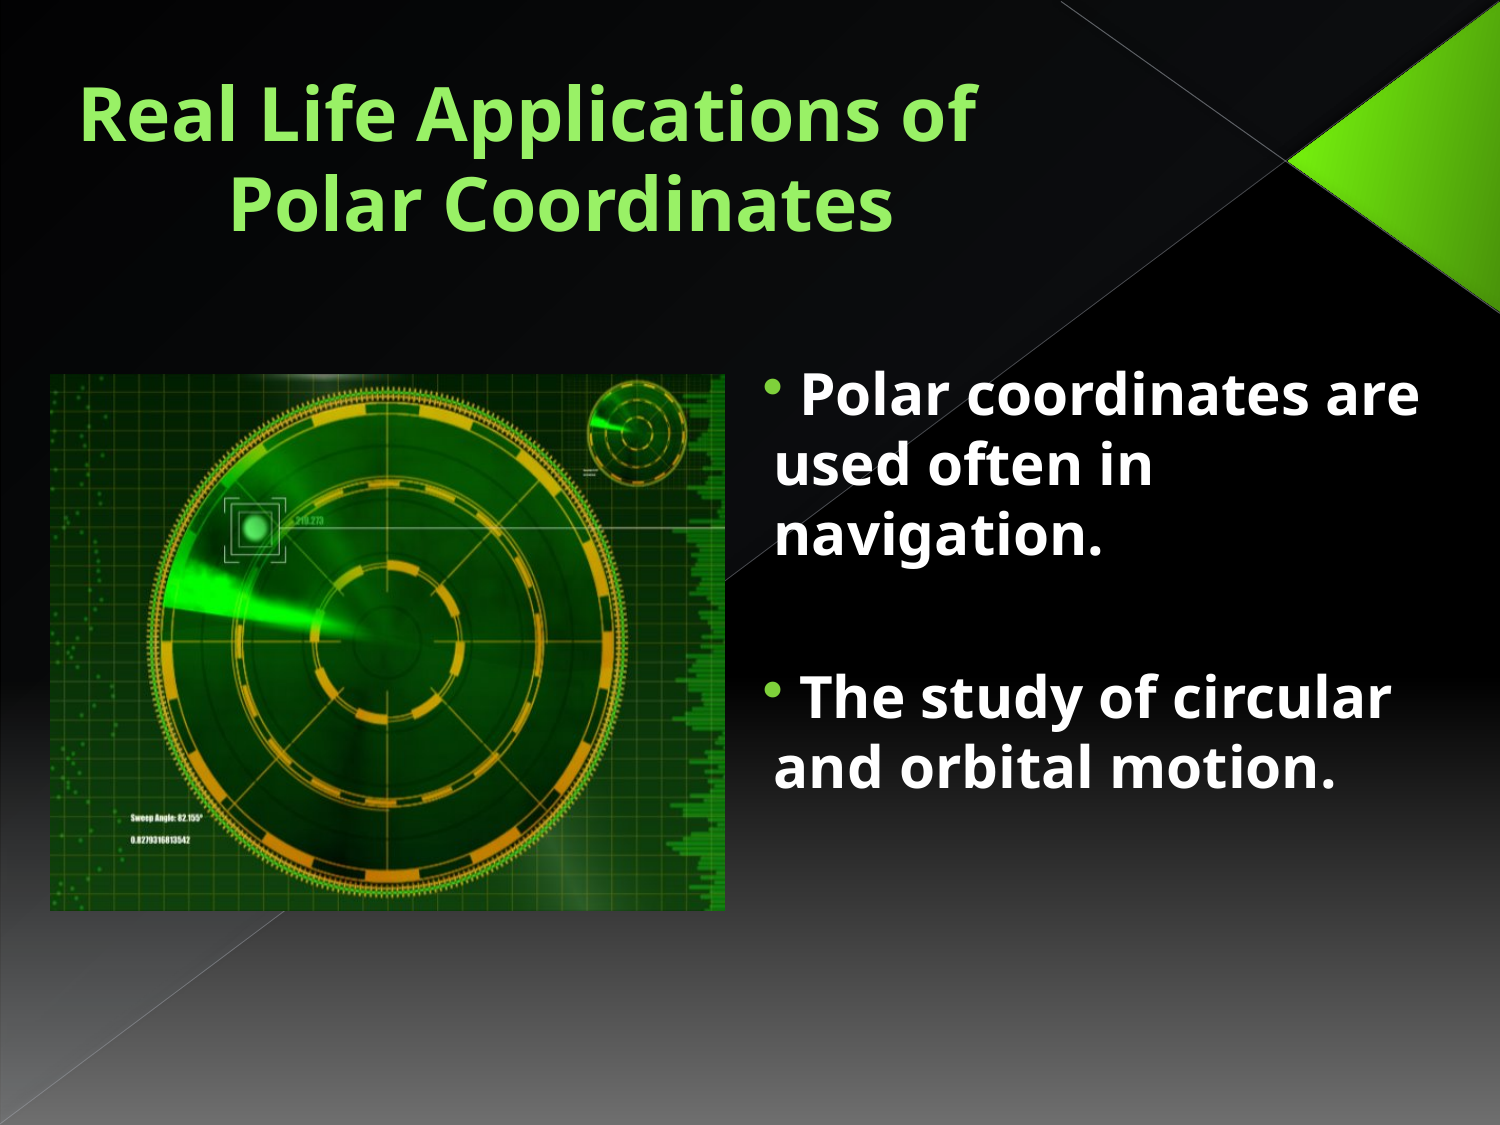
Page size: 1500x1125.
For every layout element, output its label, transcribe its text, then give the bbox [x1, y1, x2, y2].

text_box Polar coordinates are used often in navigation. The study of circular and orbital motion. [750, 349, 1450, 863]
title Real Life Applications of Polar Coordinates [62, 44, 1250, 268]
picture [49, 374, 726, 911]
